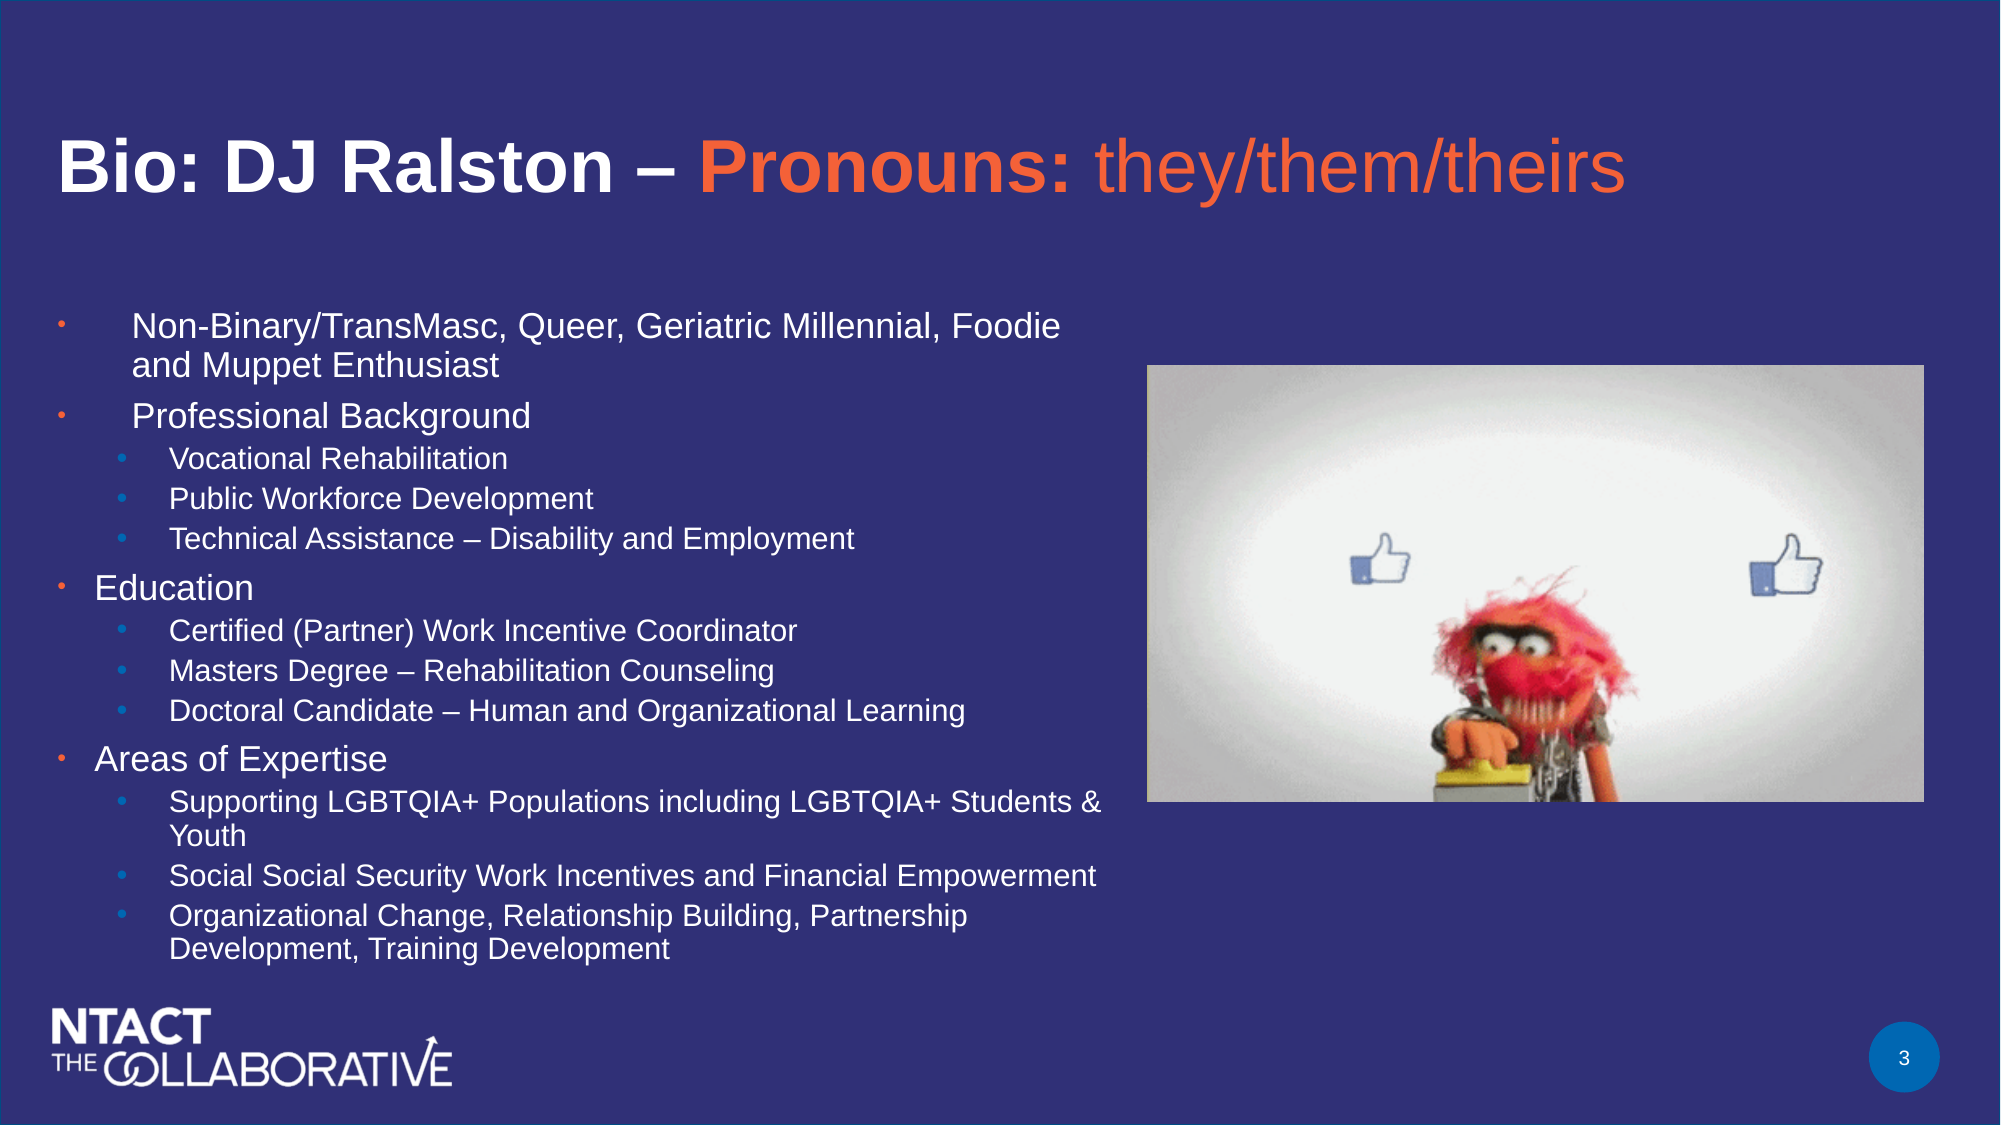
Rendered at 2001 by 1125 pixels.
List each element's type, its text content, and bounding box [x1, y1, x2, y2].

list Non-Binary/TransMasc, Queer, Geriatric Millennial, Foodie and Muppet Enthusiast Professional Background Vocational Rehabilitation Public Workforce Development Technical Assistance – Disability and Employment Education Certified (Partner) Work Incentive Coordinator Masters Degree – Rehabilitation Counseling Doctoral Candidate – Human and Organizational Learning Areas of Expertise Supporting LGBTQIA+ Populations including LGBTQIA+ Students & Youth Social Social Security Work Incentives and Financial Empowerment Organizational Change, Relationship Building, Partnership Development, Training Development [42, 299, 1123, 993]
picture [1147, 365, 1924, 802]
picture [30, 826, 473, 1125]
title Bio: DJ Ralston – Pronouns: they/them/theirs [42, 59, 1940, 278]
